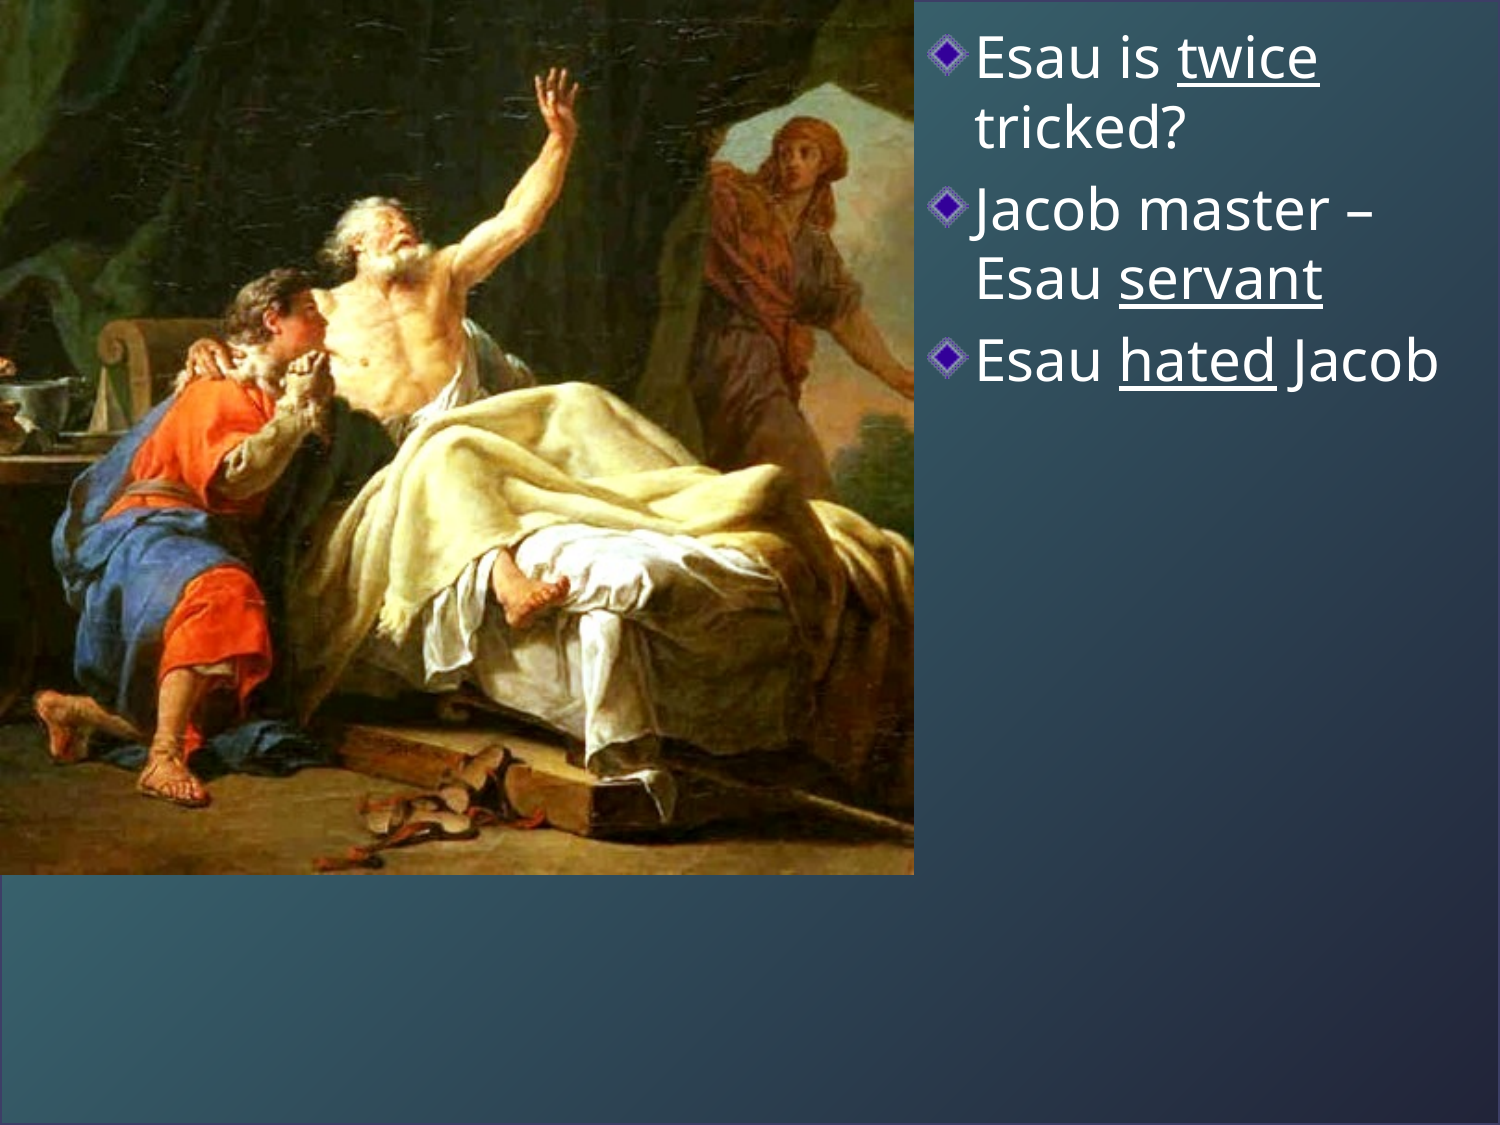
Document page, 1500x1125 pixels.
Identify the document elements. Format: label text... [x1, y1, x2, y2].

picture [927, 186, 969, 228]
picture [927, 337, 969, 379]
picture [927, 34, 969, 76]
list Esau is twice tricked? Jacob master – Esau servant Esau hated Jacob [837, 12, 1500, 1025]
picture [0, 0, 915, 876]
